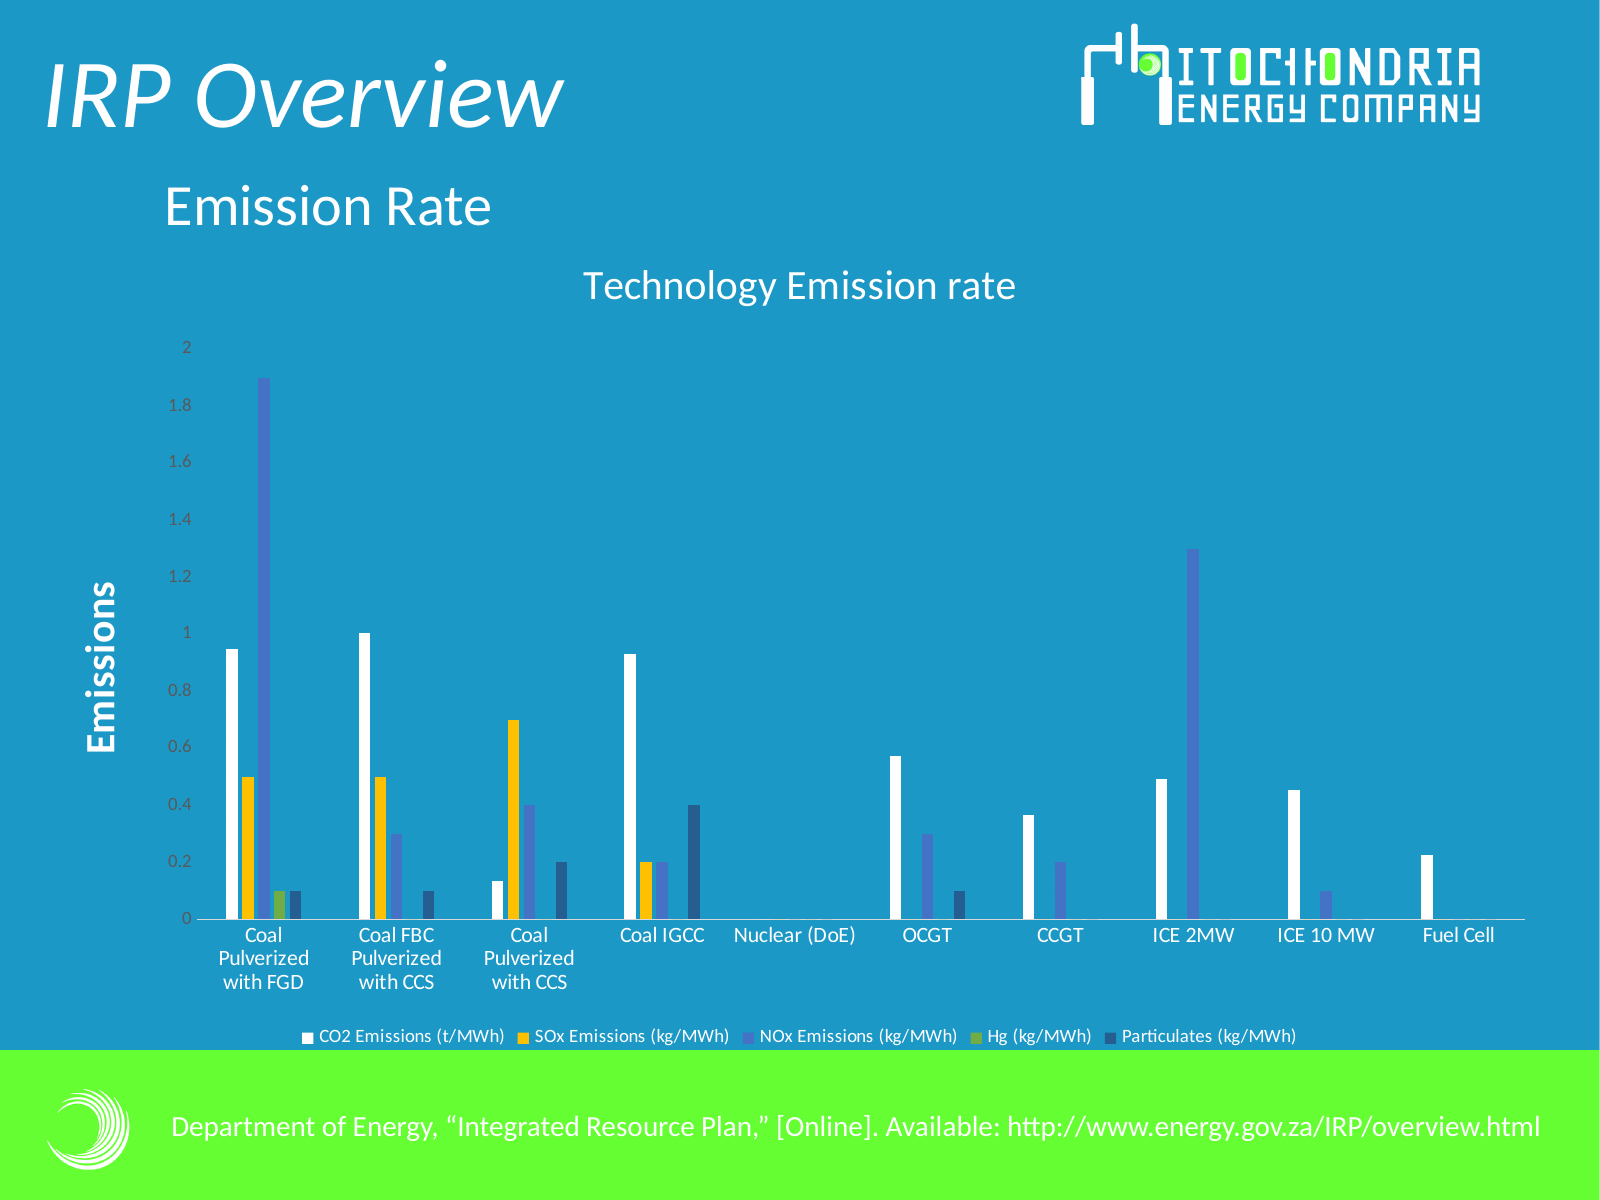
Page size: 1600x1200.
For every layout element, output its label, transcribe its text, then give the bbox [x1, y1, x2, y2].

picture [0, 0, 1600, 1200]
text_box IRP Overview [27, 0, 1050, 204]
text_box Department of Energy, “Integrated Resource Plan,” [Online]. Available: http://www.energy.gov.za/IRP/overview.html [156, 1099, 1572, 1150]
text_box Emission Rate [149, 124, 509, 231]
chart [43, 231, 1556, 1054]
